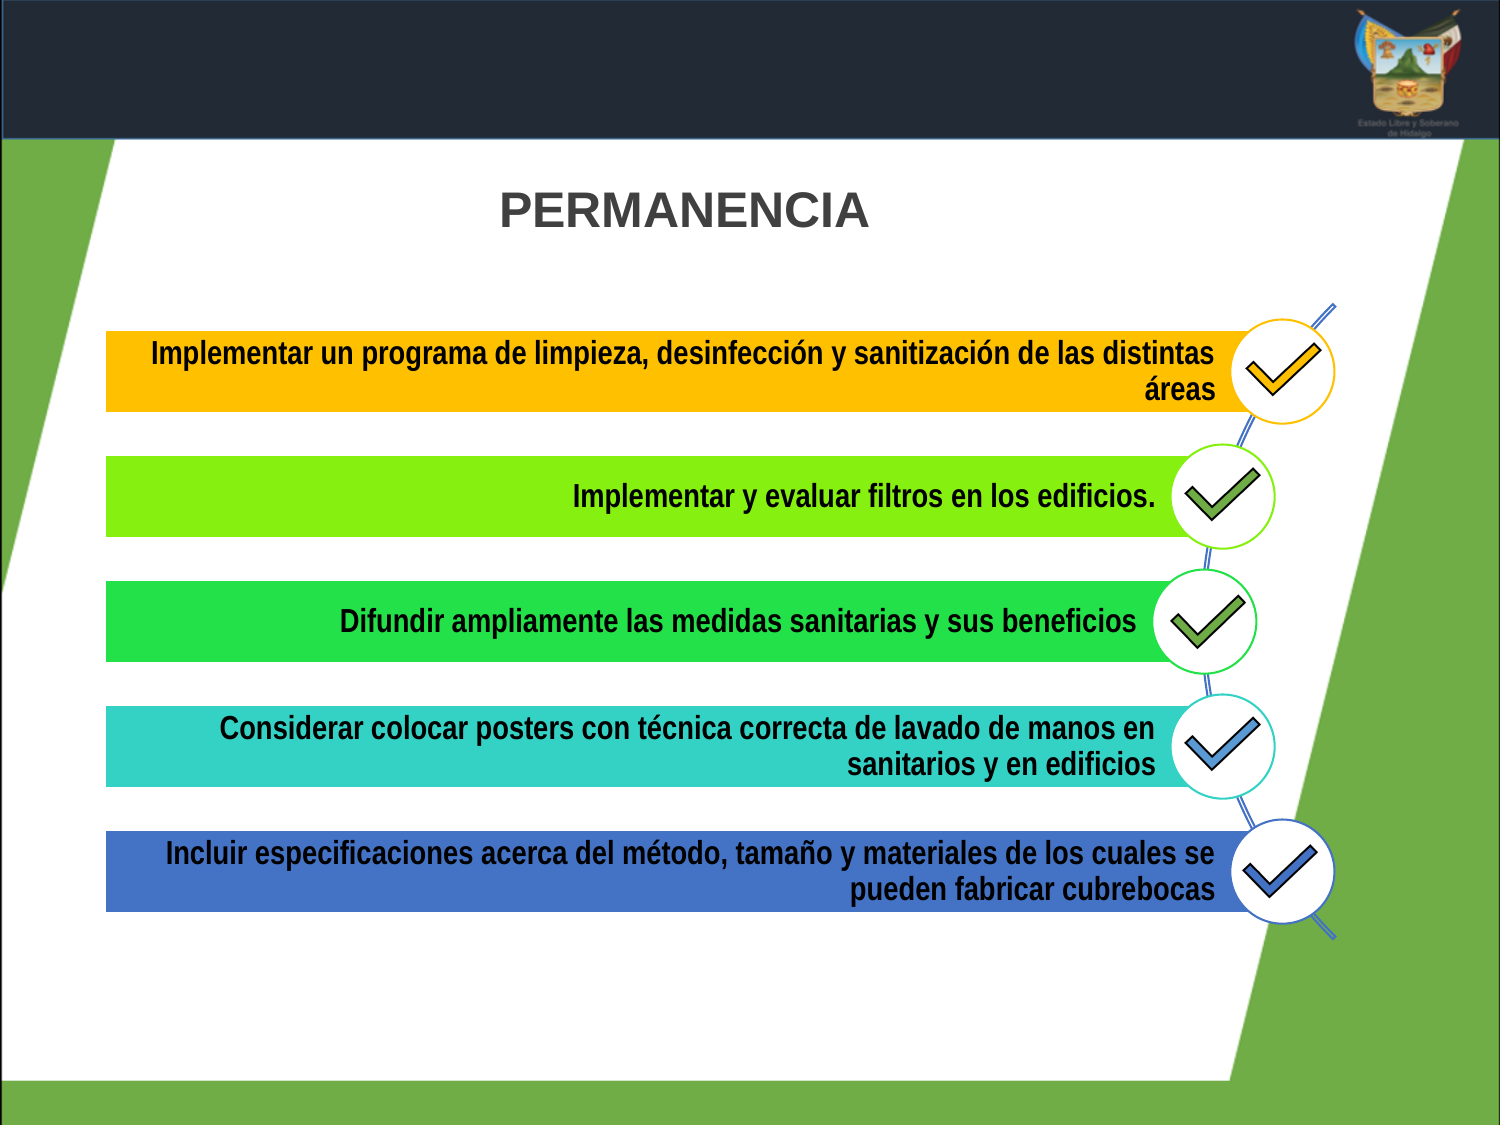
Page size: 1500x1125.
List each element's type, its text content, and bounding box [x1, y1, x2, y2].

text_box PERMANENCIA [484, 169, 886, 245]
picture [0, 0, 1500, 1125]
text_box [95, 288, 1346, 956]
